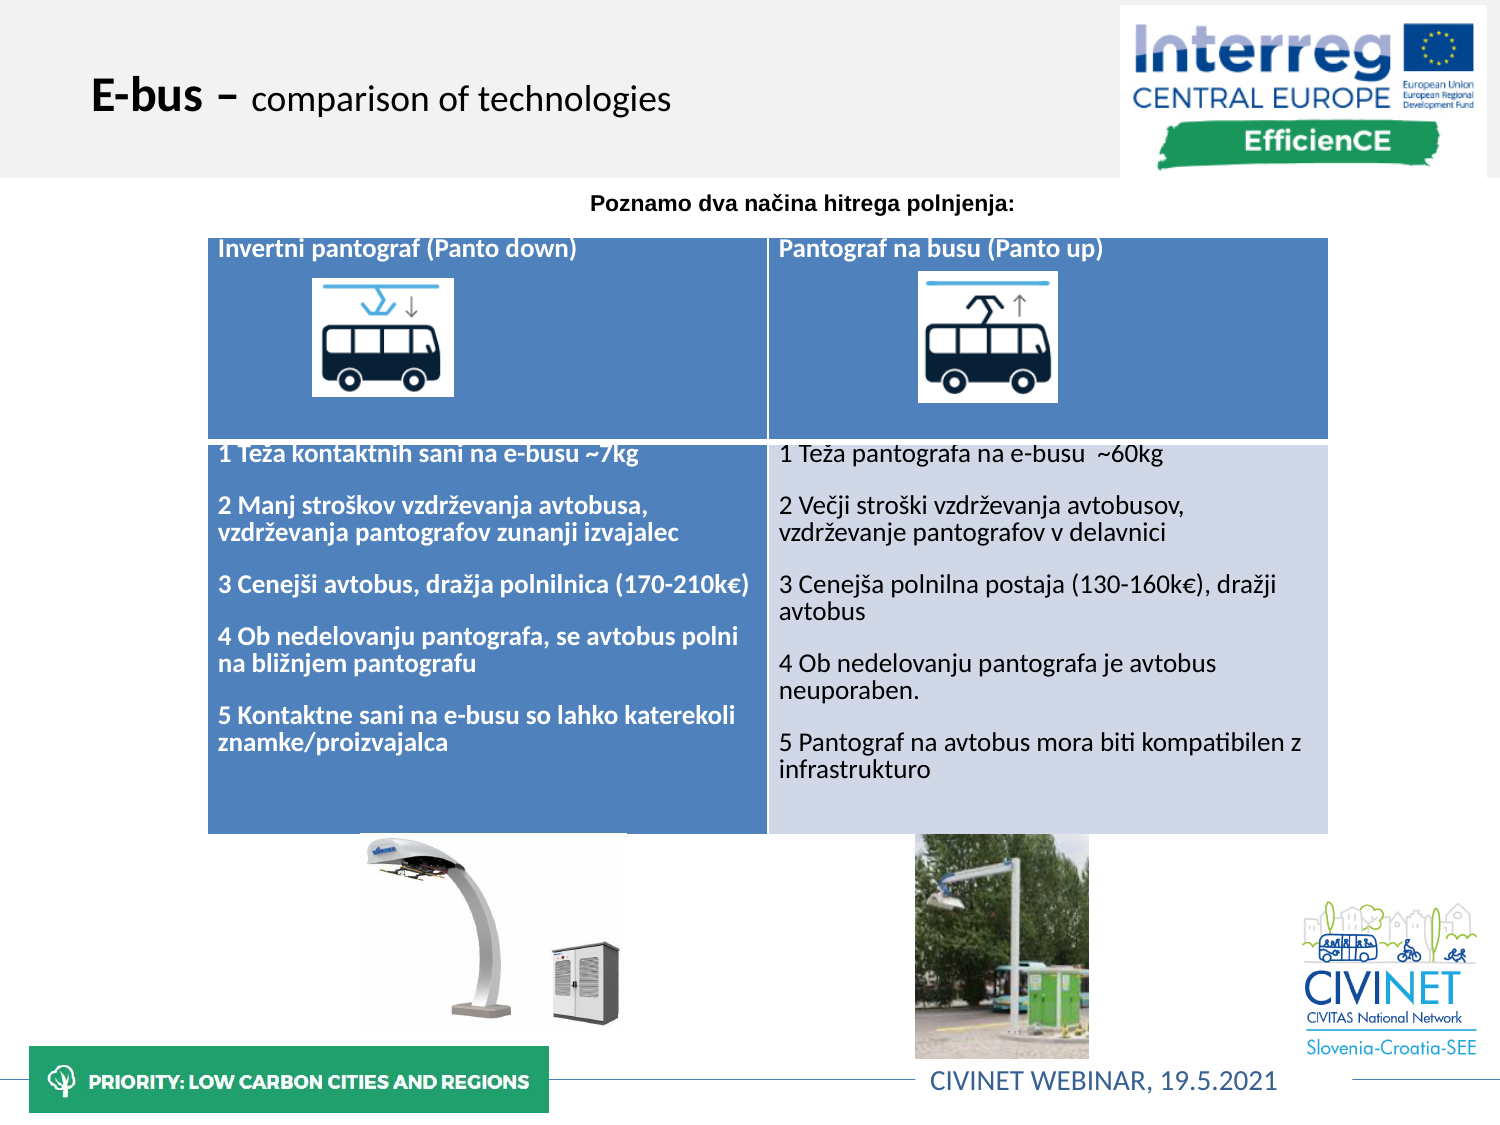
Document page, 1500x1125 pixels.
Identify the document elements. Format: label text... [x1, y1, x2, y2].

text_box E-bus – comparison of technologies [76, 54, 1115, 130]
picture [312, 278, 454, 398]
table_cell 1 Teža kontaktnih sani na e-busu ~7kg 2 Manj stroškov vzdrževanja avtobusa, vzdrževanja pantografov zunanji izvajalec 3 Cenejši avtobus, dražja polnilnica (170-210k€) 4 Ob nedelovanju pantografa, se avtobus polni na bližnjem pantografu 5 Kontaktne sani na e-busu so lahko katerekoli znamke/proizvajalca [208, 445, 767, 834]
table_cell 1 Teža pantografa na e-busu ~60kg 2 Večji stroški vzdrževanja avtobusov, vzdrževanje pantografov v delavnici 3 Cenejša polnilna postaja (130-160k€), dražji avtobus 4 Ob nedelovanju pantografa je avtobus neuporaben. 5 Pantograf na avtobus mora biti kompatibilen z infrastrukturo [769, 445, 1328, 834]
picture [915, 834, 1090, 1059]
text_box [0, 1046, 1500, 1113]
text_box [0, 0, 1500, 180]
picture [1289, 891, 1486, 1063]
table_header Pantograf na busu (Panto up) [769, 238, 1328, 439]
picture [359, 832, 627, 1035]
table_header Invertni pantograf (Panto down) [208, 238, 767, 439]
picture [1120, 5, 1488, 189]
text_box Poznamo dva načina hitrega polnjenja: [575, 181, 1031, 269]
picture [918, 270, 1058, 403]
